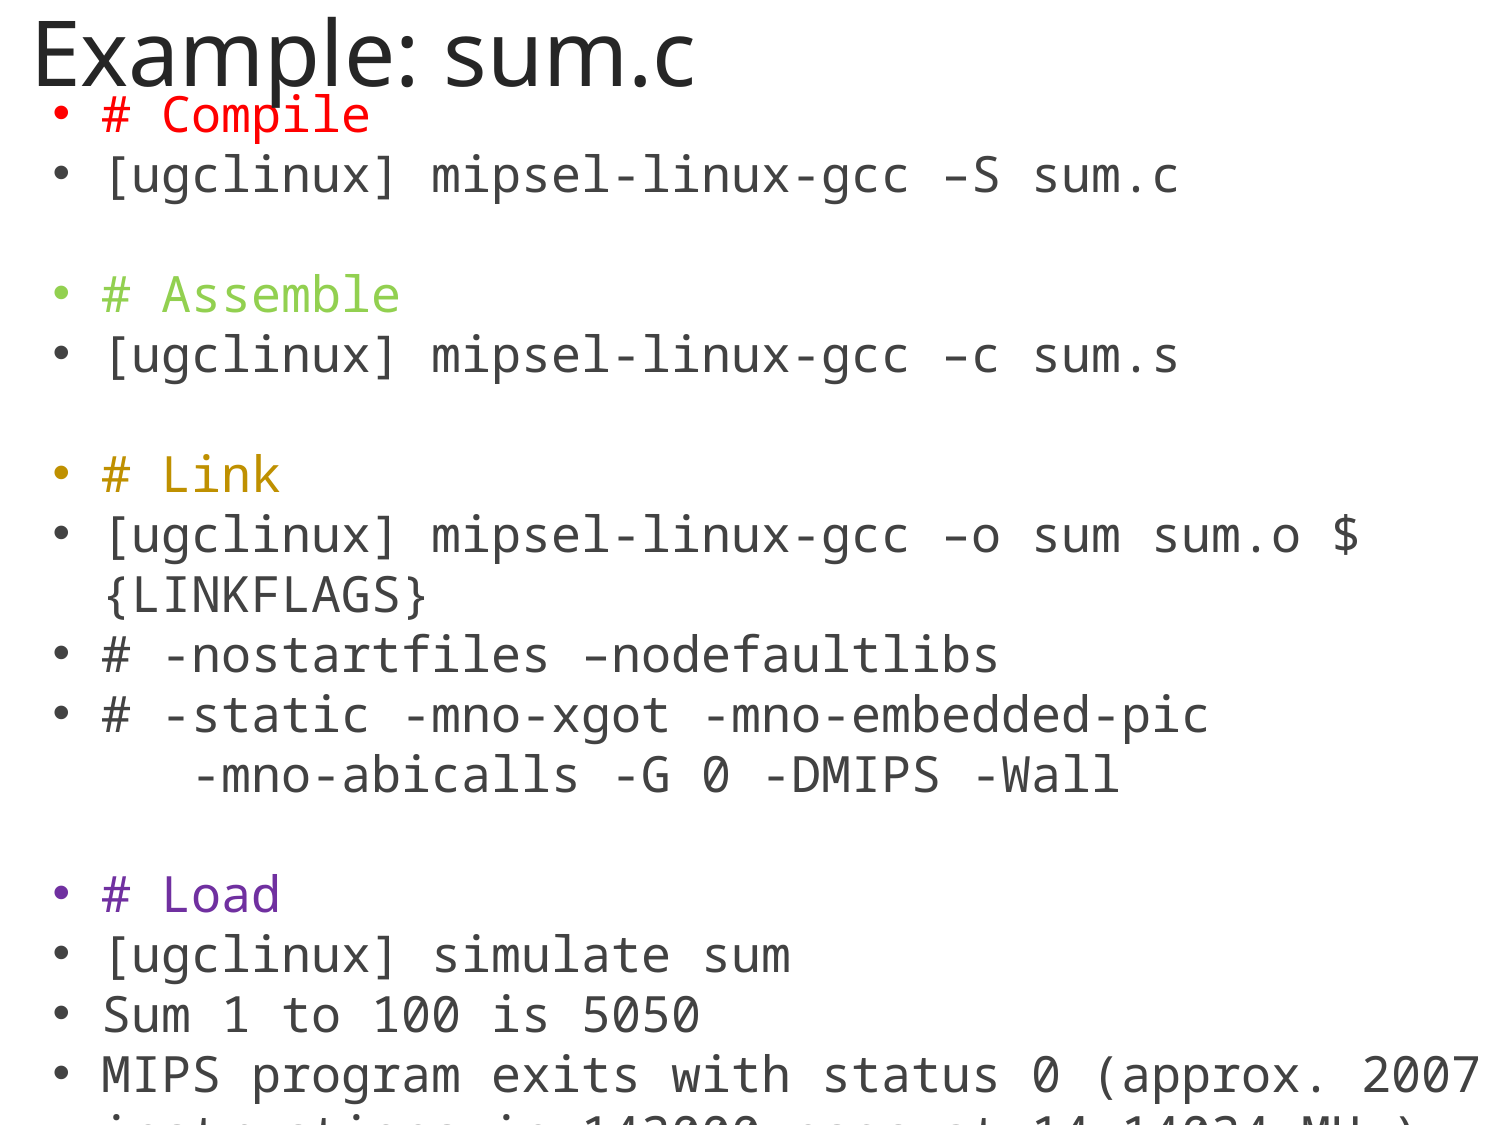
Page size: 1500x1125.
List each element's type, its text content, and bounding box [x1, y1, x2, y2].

list # Compile [ugclinux] mipsel-linux-gcc –S sum.c # Assemble [ugclinux] mipsel-linux-gcc –c sum.s # Link [ugclinux] mipsel-linux-gcc –o sum sum.o ${LINKFLAGS} # -nostartfiles –nodefaultlibs # -static -mno-xgot -mno-embedded-pic -mno-abicalls -G 0 -DMIPS -Wall # Load [ugclinux] simulate sum Sum 1 to 100 is 5050 MIPS program exits with status 0 (approx. 2007 instructions in 143000 nsec at 14.14034 MHz) [37, 75, 1500, 1125]
title Example: sum.c [15, 0, 1485, 113]
